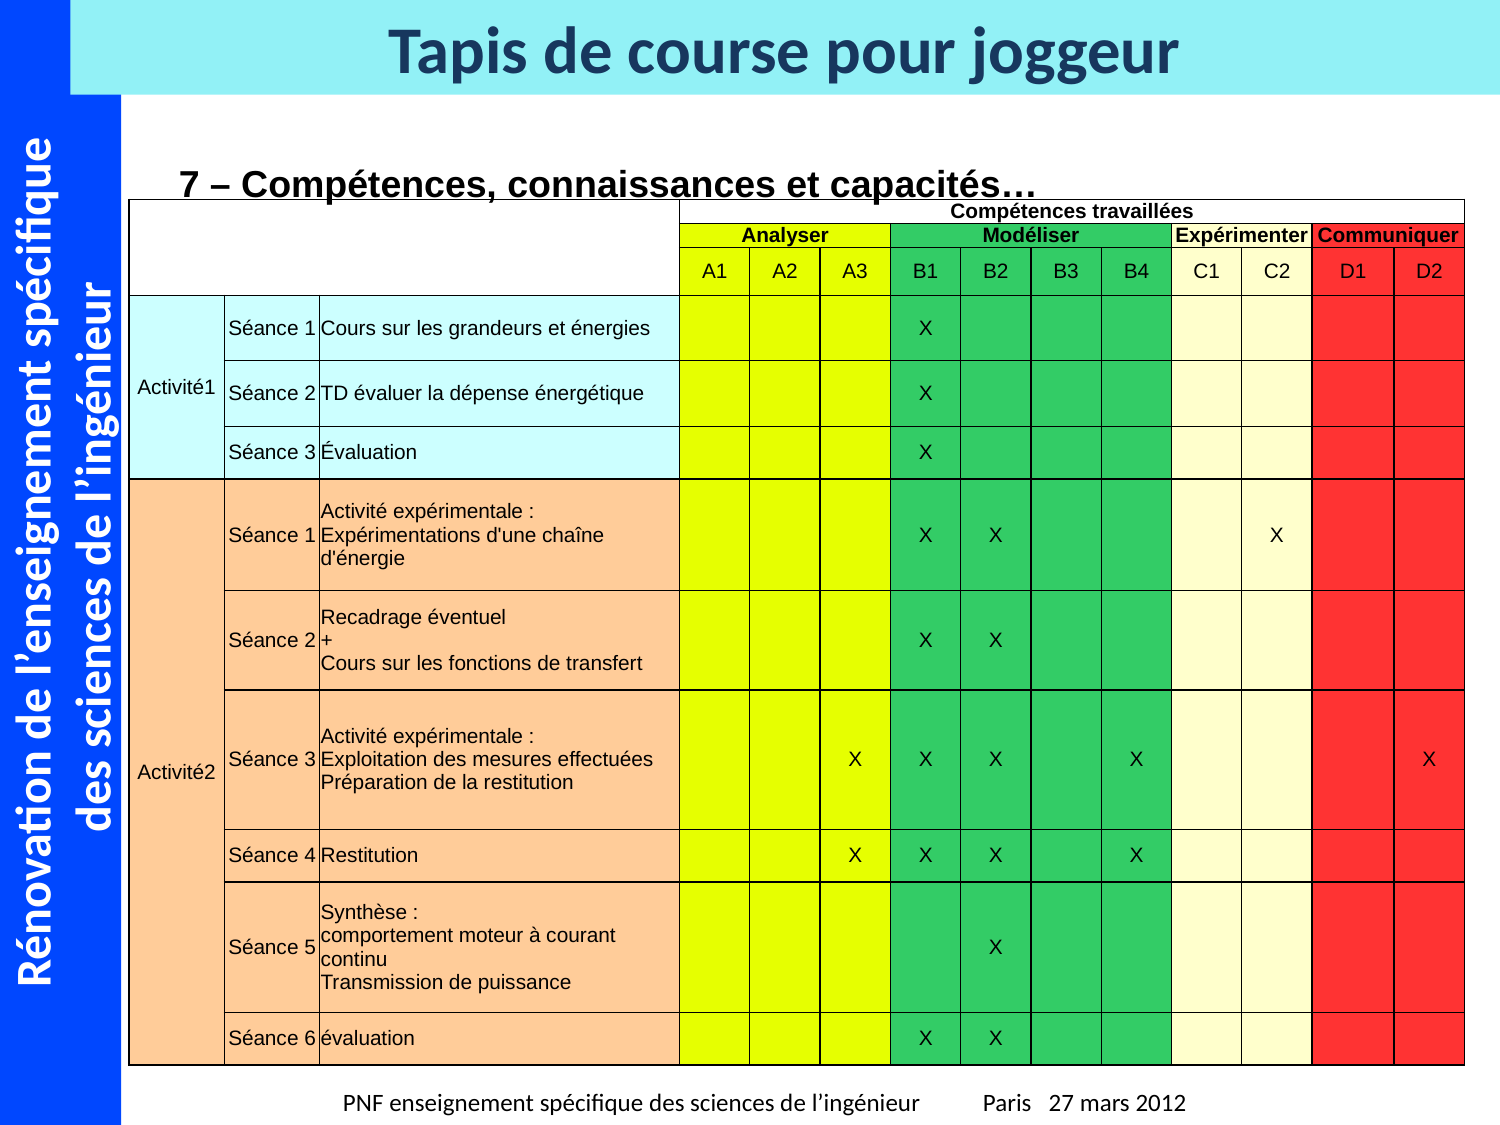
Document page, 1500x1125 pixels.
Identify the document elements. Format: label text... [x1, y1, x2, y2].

table_cell [1172, 830, 1241, 881]
table_cell [1102, 480, 1171, 590]
table_cell Analyser [680, 224, 890, 247]
table_cell Séance 1 [225, 296, 319, 360]
table_cell X [961, 883, 1030, 1012]
table_cell Séance 2 [225, 361, 319, 426]
table_cell [680, 480, 749, 590]
table_cell [1242, 591, 1311, 689]
table_cell [1172, 427, 1241, 478]
table_cell Séance 5 [225, 883, 319, 1012]
table_cell Cours sur les grandeurs et énergies [320, 296, 679, 360]
table_cell [750, 883, 819, 1012]
table_cell [1032, 830, 1101, 881]
table_cell [821, 480, 890, 590]
table_header Compétences travaillées [680, 200, 1464, 223]
table_cell B4 [1102, 248, 1171, 295]
table_cell [1395, 591, 1464, 689]
table_cell [961, 296, 1030, 360]
table_cell [1172, 883, 1241, 1012]
table_cell [1395, 296, 1464, 360]
table_cell [1242, 361, 1311, 426]
table_cell X [891, 480, 960, 590]
table_cell X [961, 480, 1030, 590]
table_cell X [961, 830, 1030, 881]
table_cell [680, 296, 749, 360]
table_cell Séance 1 [225, 480, 319, 590]
table_cell [1102, 361, 1171, 426]
table_cell A1 [680, 248, 749, 295]
table_cell X [891, 691, 960, 829]
table_cell Synthèse : comportement moteur à courant continu Transmission de puissance [320, 883, 679, 1012]
table_cell [1313, 296, 1393, 360]
table_cell B1 [891, 248, 960, 295]
table_cell X [891, 591, 960, 689]
table_cell [1395, 883, 1464, 1012]
table_cell [1313, 361, 1393, 426]
table_cell X [891, 296, 960, 360]
table_cell [1172, 691, 1241, 829]
table_cell [1172, 361, 1241, 426]
table_cell [1313, 480, 1393, 590]
table_cell [891, 883, 960, 1012]
table_cell Restitution [320, 830, 679, 881]
table_cell [750, 830, 819, 881]
table_cell Recadrage éventuel + Cours sur les fonctions de transfert [320, 591, 679, 689]
table_cell Expérimenter [1172, 224, 1311, 247]
table_cell [1102, 427, 1171, 478]
table_cell [680, 591, 749, 689]
table_cell [750, 480, 819, 590]
table_cell [821, 883, 890, 1012]
table_cell X [1242, 480, 1311, 590]
table_cell évaluation [320, 1013, 679, 1064]
table_cell A3 [821, 248, 890, 295]
table_cell Activité1 [130, 296, 224, 478]
table_cell X [821, 830, 890, 881]
table_cell X [961, 591, 1030, 689]
table_cell [1313, 883, 1393, 1012]
table_cell [1102, 296, 1171, 360]
table_cell Séance 3 [225, 427, 319, 478]
table_cell [1395, 480, 1464, 590]
table_cell X [1395, 691, 1464, 829]
table_cell [1032, 591, 1101, 689]
table_cell [1313, 591, 1393, 689]
table_cell [1032, 691, 1101, 829]
table_cell X [1102, 830, 1171, 881]
table_cell [1032, 1013, 1101, 1064]
table_cell [821, 1013, 890, 1064]
table_cell [680, 830, 749, 881]
table_cell Modéliser [891, 224, 1171, 247]
table_cell [821, 296, 890, 360]
table_cell [1242, 296, 1311, 360]
table_cell X [891, 361, 960, 426]
table_cell Évaluation [320, 427, 679, 478]
table_cell Séance 4 [225, 830, 319, 881]
table_cell [1395, 427, 1464, 478]
table_cell [1032, 427, 1101, 478]
table_cell [1172, 480, 1241, 590]
table_cell X [891, 1013, 960, 1064]
table_cell [1313, 1013, 1393, 1064]
table_header [130, 200, 679, 295]
table_cell [1395, 361, 1464, 426]
table_cell B3 [1032, 248, 1101, 295]
table_cell [1242, 427, 1311, 478]
table_cell [1172, 1013, 1241, 1064]
table_cell [1242, 691, 1311, 829]
table_cell Activité2 [130, 480, 224, 1064]
table_cell Séance 6 [225, 1013, 319, 1064]
table_cell [680, 883, 749, 1012]
table_cell [1102, 1013, 1171, 1064]
table_cell Séance 3 [225, 691, 319, 829]
table_cell Activité expérimentale : Expérimentations d'une chaîne d'énergie [320, 480, 679, 590]
table_cell A2 [750, 248, 819, 295]
table_cell Communiquer [1313, 224, 1464, 247]
table_cell [1313, 427, 1393, 478]
table_cell X [961, 691, 1030, 829]
table_cell [750, 427, 819, 478]
table_cell X [821, 691, 890, 829]
table_cell D2 [1395, 248, 1464, 295]
table_cell X [891, 830, 960, 881]
table_cell C1 [1172, 248, 1241, 295]
table_cell [680, 427, 749, 478]
table_cell [1102, 591, 1171, 689]
table_cell [1032, 480, 1101, 590]
table_cell C2 [1242, 248, 1311, 295]
table_cell [680, 361, 749, 426]
table_cell [680, 691, 749, 829]
table_cell [1395, 1013, 1464, 1064]
table_cell [821, 427, 890, 478]
table_cell X [891, 427, 960, 478]
table_cell [961, 427, 1030, 478]
table_cell [750, 1013, 819, 1064]
table_cell [1102, 883, 1171, 1012]
table_cell Séance 2 [225, 591, 319, 689]
table_cell [1242, 1013, 1311, 1064]
table_cell [1313, 830, 1393, 881]
table_cell [750, 591, 819, 689]
table_cell [680, 1013, 749, 1064]
table_cell [1242, 830, 1311, 881]
table_cell [1172, 591, 1241, 689]
table_cell [1032, 883, 1101, 1012]
table_cell [1032, 361, 1101, 426]
table_cell D1 [1313, 248, 1393, 295]
table_cell [750, 361, 819, 426]
table_cell X [1102, 691, 1171, 829]
table_cell [821, 361, 890, 426]
table_cell [1032, 296, 1101, 360]
table_cell X [961, 1013, 1030, 1064]
table_cell [821, 591, 890, 689]
table_cell [961, 361, 1030, 426]
table_cell [1172, 296, 1241, 360]
table_cell B2 [961, 248, 1030, 295]
table_cell Activité expérimentale : Exploitation des mesures effectuées Préparation de la restitution [320, 691, 679, 829]
table_cell TD évaluer la dépense énergétique [320, 361, 679, 426]
text_box 7 – Compétences, connaissances et capacités… [163, 152, 1336, 213]
table_cell [1395, 830, 1464, 881]
table_cell [750, 691, 819, 829]
table_cell [1313, 691, 1393, 829]
table_cell [1242, 883, 1311, 1012]
table_cell [750, 296, 819, 360]
